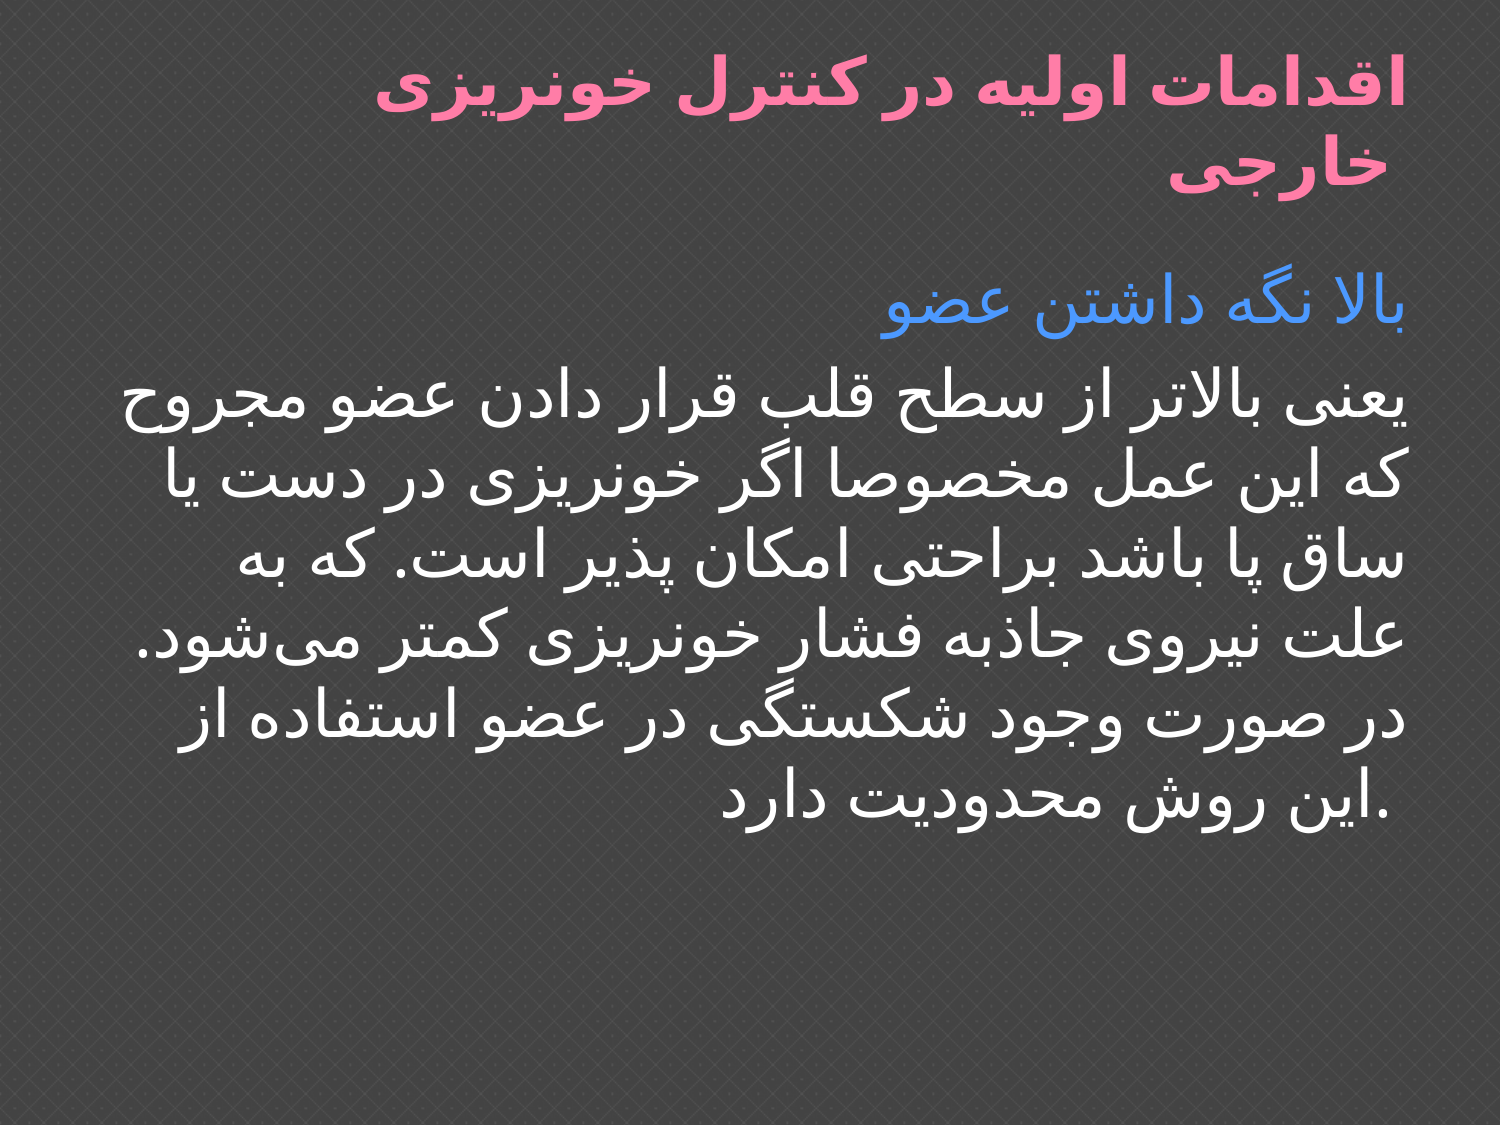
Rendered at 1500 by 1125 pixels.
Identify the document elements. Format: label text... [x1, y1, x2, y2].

title اقدامات اولیه در کنترل خونریزی خارجی [75, 43, 1425, 249]
list بالا نگه داشتن عضو یعنی بالاتر از سطح قلب قرار دادن عضو مجروح که این عمل مخصوصا اگر خونریزی در دست یا ساق پا باشد براحتی امکان پذیر است. که به علت نیروی جاذبه فشار خونریزی کمتر می‌شود. در صورت وجود شکستگی در عضو استفاده از این روش محدودیت دارد. [75, 249, 1425, 1059]
